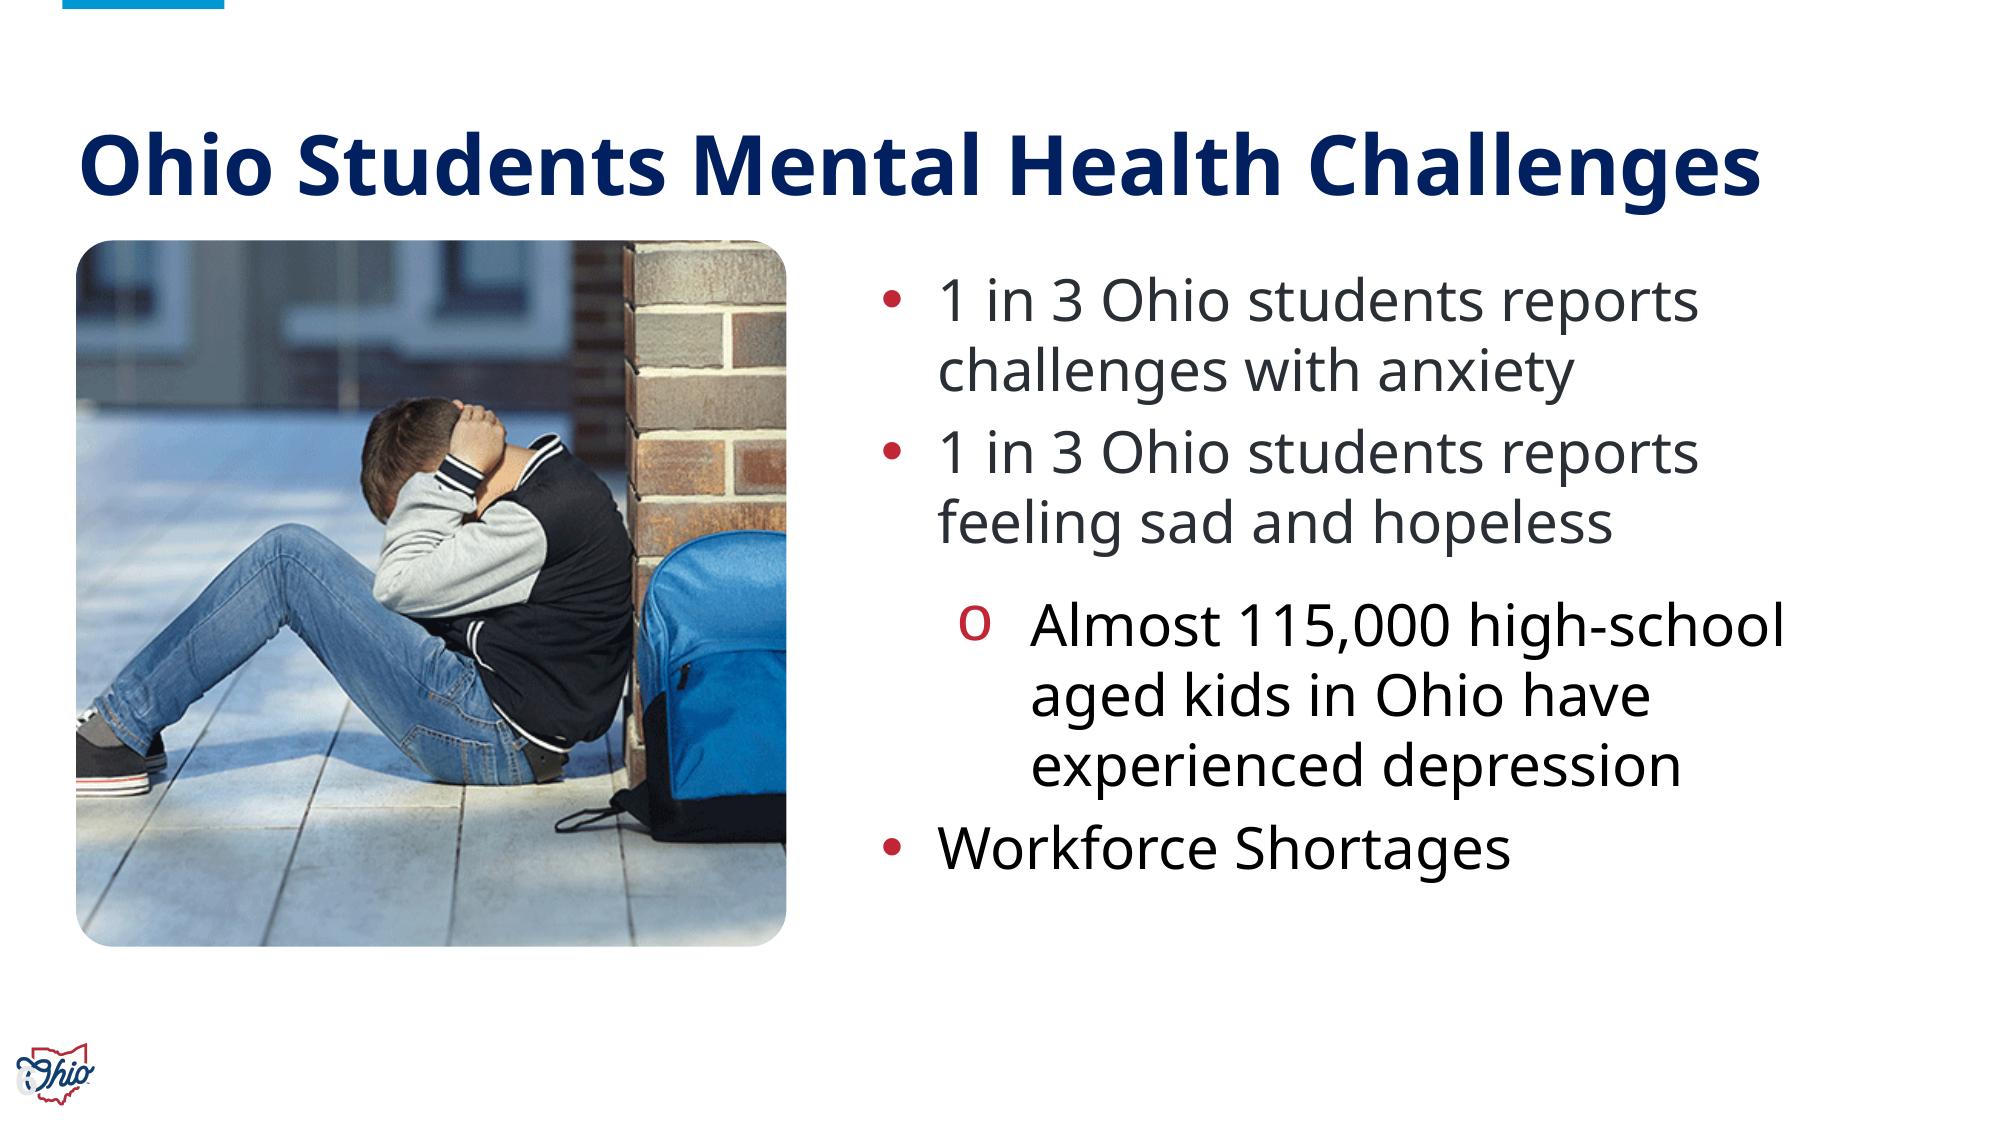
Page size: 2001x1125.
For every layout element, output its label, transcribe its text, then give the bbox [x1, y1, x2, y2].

slide_number 6 [0, 1053, 91, 1104]
picture [75, 240, 787, 947]
title Ohio Students Mental Health Challenges [62, 59, 1938, 278]
picture [16, 1043, 95, 1106]
list 1 in 3 Ohio students reports challenges with anxiety 1 in 3 Ohio students reports feeling sad and hopeless Almost 115,000 high-school aged kids in Ohio have experienced depression Workforce Shortages [865, 255, 1859, 932]
